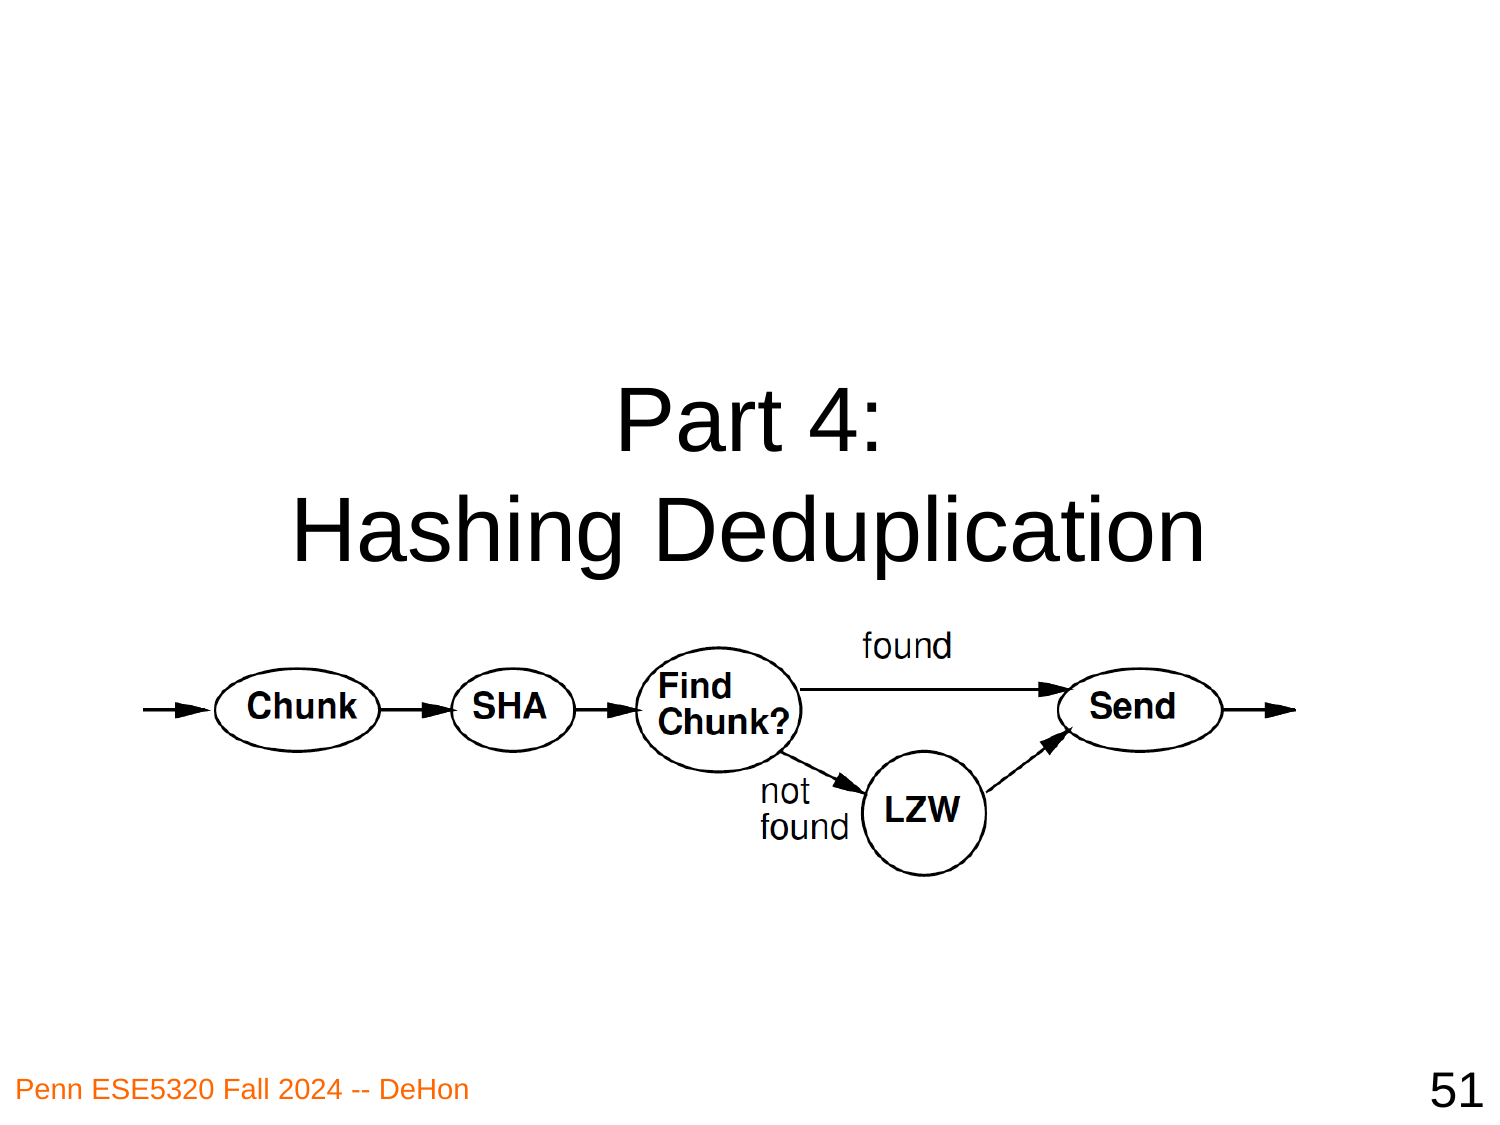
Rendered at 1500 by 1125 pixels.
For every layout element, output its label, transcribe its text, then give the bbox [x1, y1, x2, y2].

slide_number 51 [1187, 1049, 1500, 1125]
picture [137, 624, 1296, 879]
title Part 4: Hashing Deduplication [112, 349, 1388, 591]
slide_number Penn ESE5320 Fall 2024 -- DeHon [0, 1062, 576, 1125]
